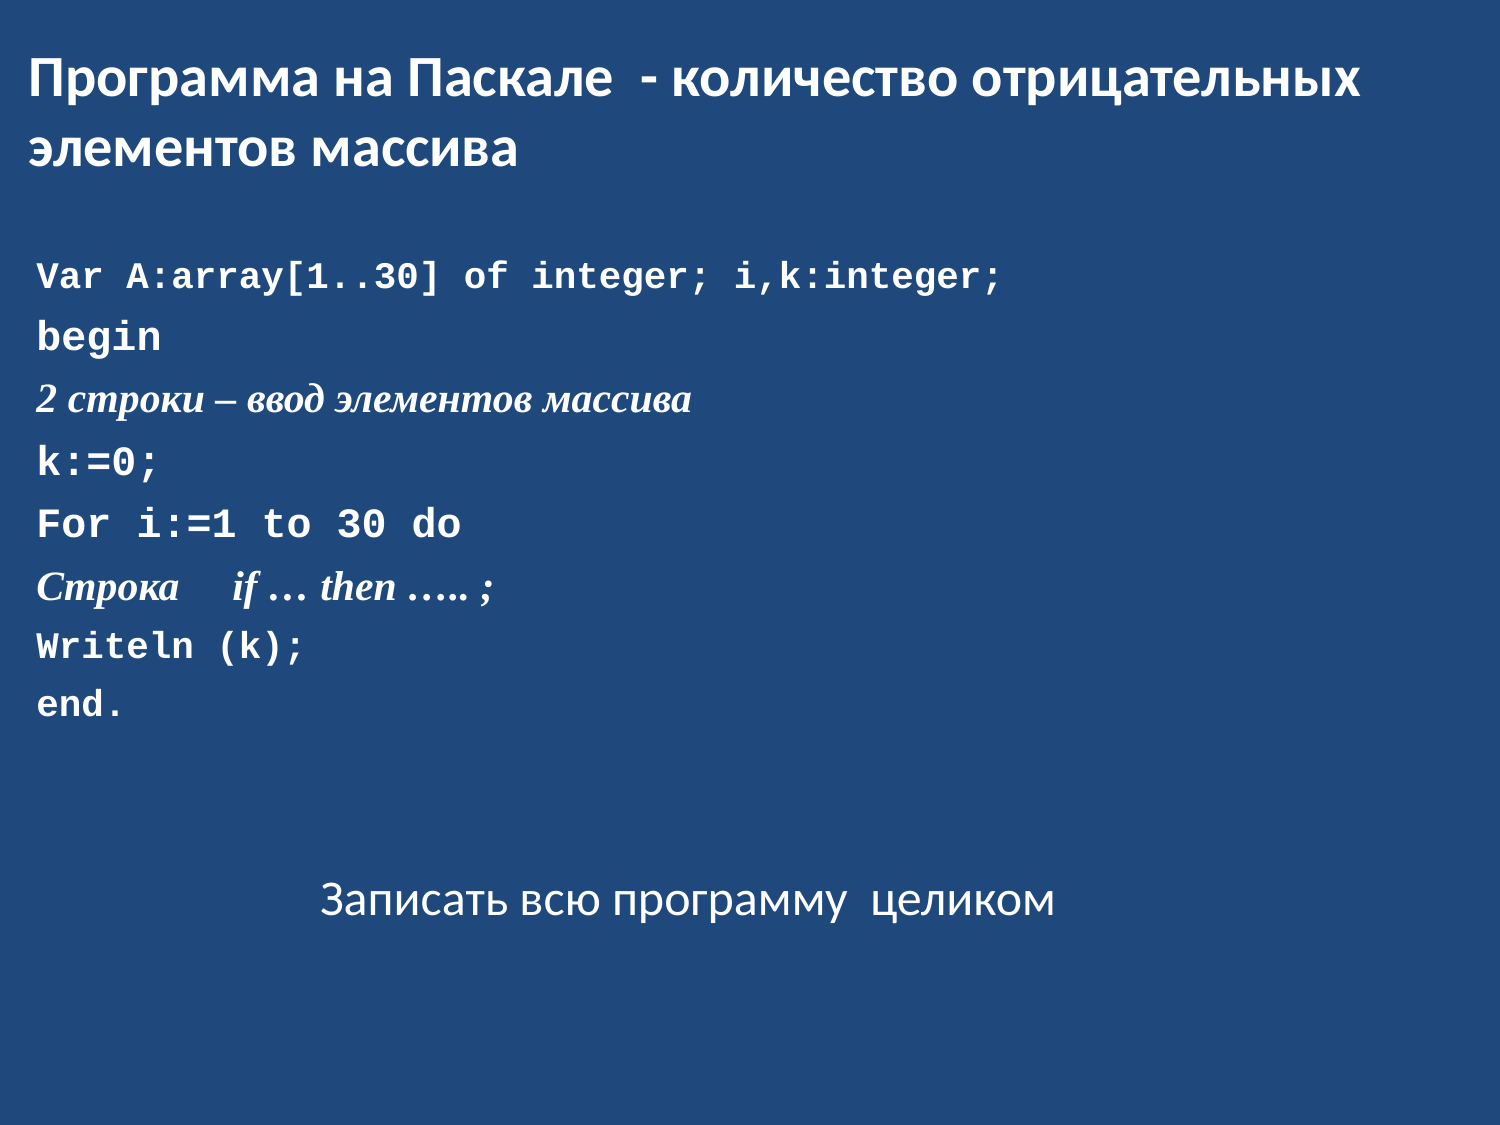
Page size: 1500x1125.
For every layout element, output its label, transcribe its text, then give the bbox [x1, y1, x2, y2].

text_box Var А:array[1..30] of integer; i,k:integer; begin 2 строки – ввод элементов массива k:=0; For i:=1 to 30 do Cтрока if … then ….. ; Writeln (k); end. [21, 243, 1474, 789]
text_box Записать всю программу целиком [305, 857, 1083, 933]
text_box Программа на Паскале - количество отрицательных элементов массива [13, 30, 1459, 186]
